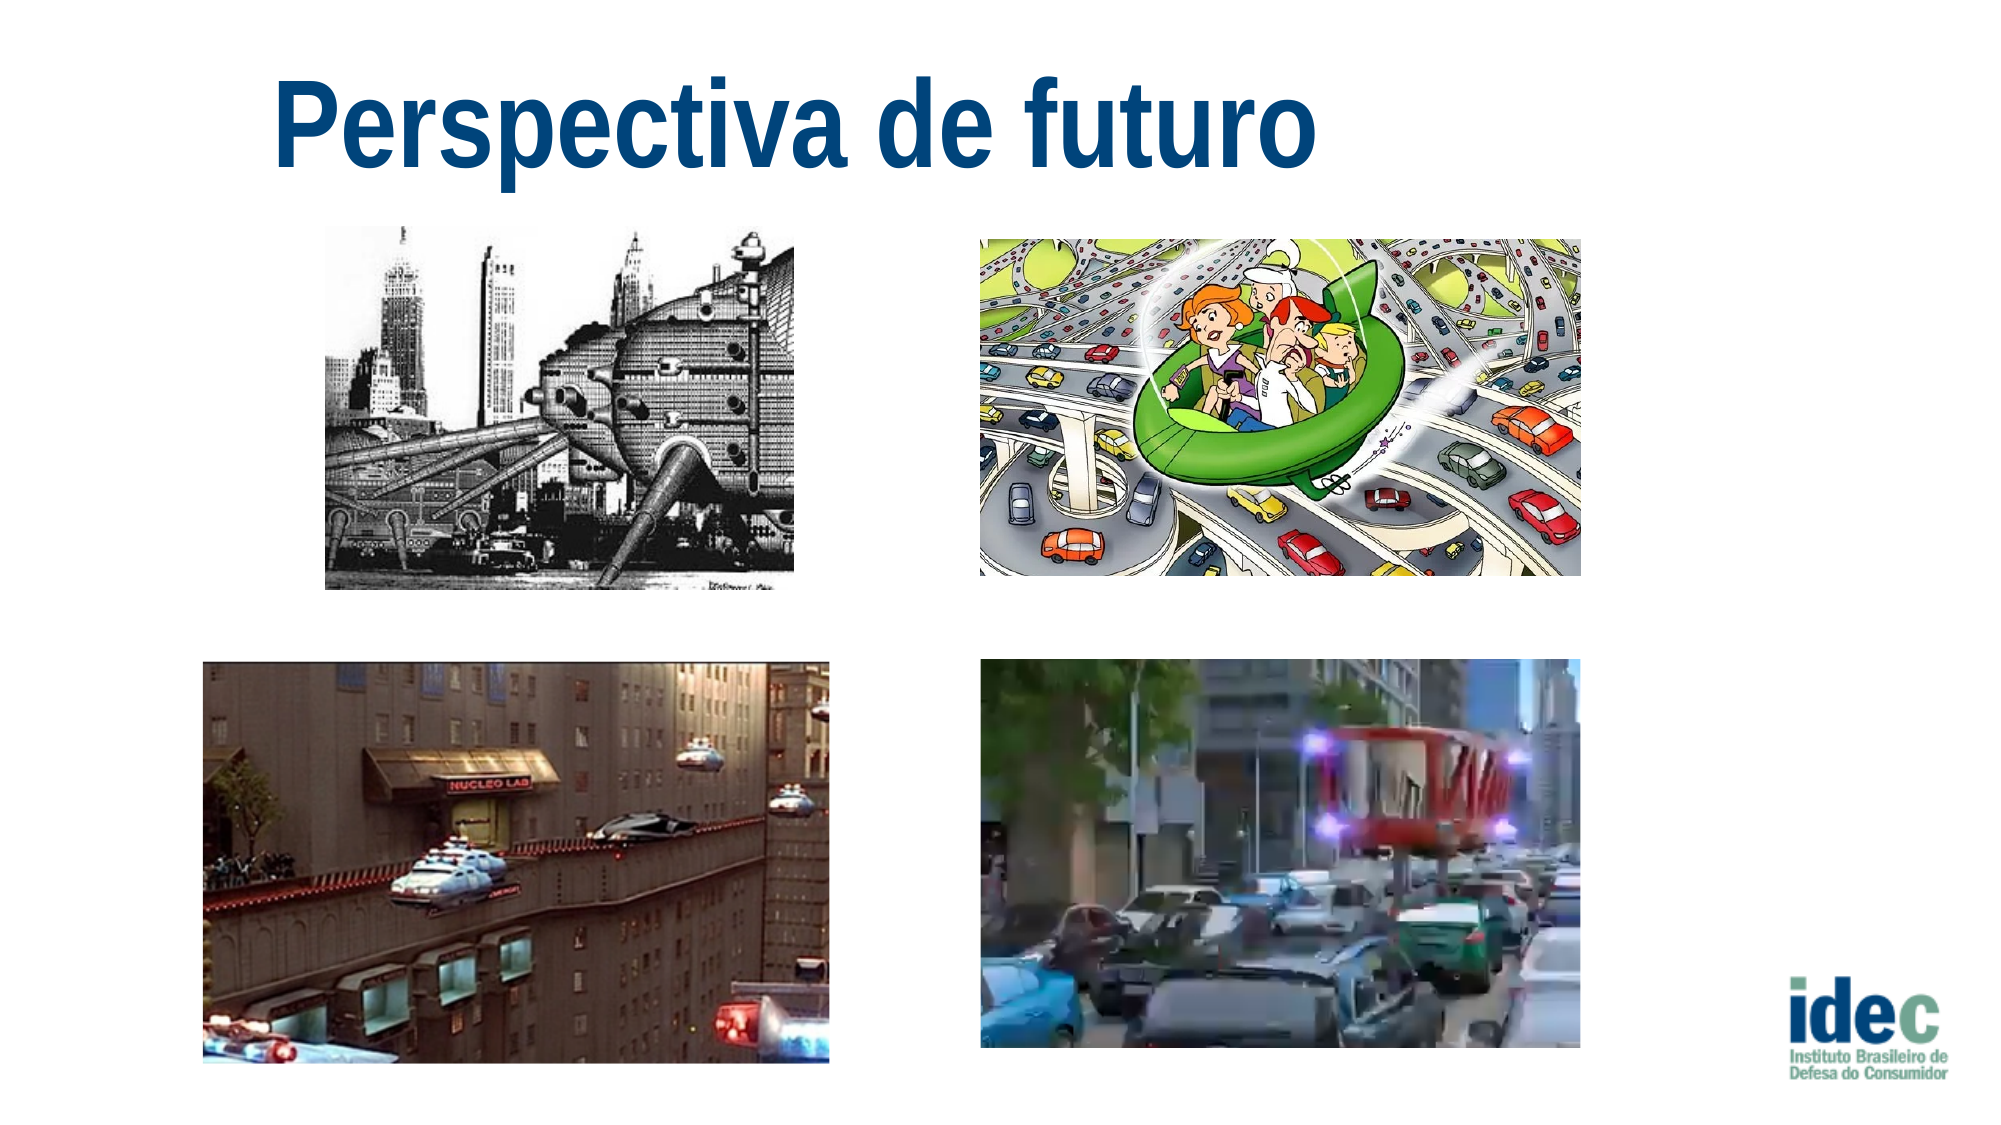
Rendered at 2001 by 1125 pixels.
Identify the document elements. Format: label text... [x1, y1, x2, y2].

picture [324, 226, 795, 590]
text_box Perspectiva de futuro [257, 34, 1719, 202]
picture [202, 658, 830, 1068]
picture [980, 239, 1581, 576]
picture [980, 658, 1581, 1048]
picture [1769, 945, 1966, 1124]
